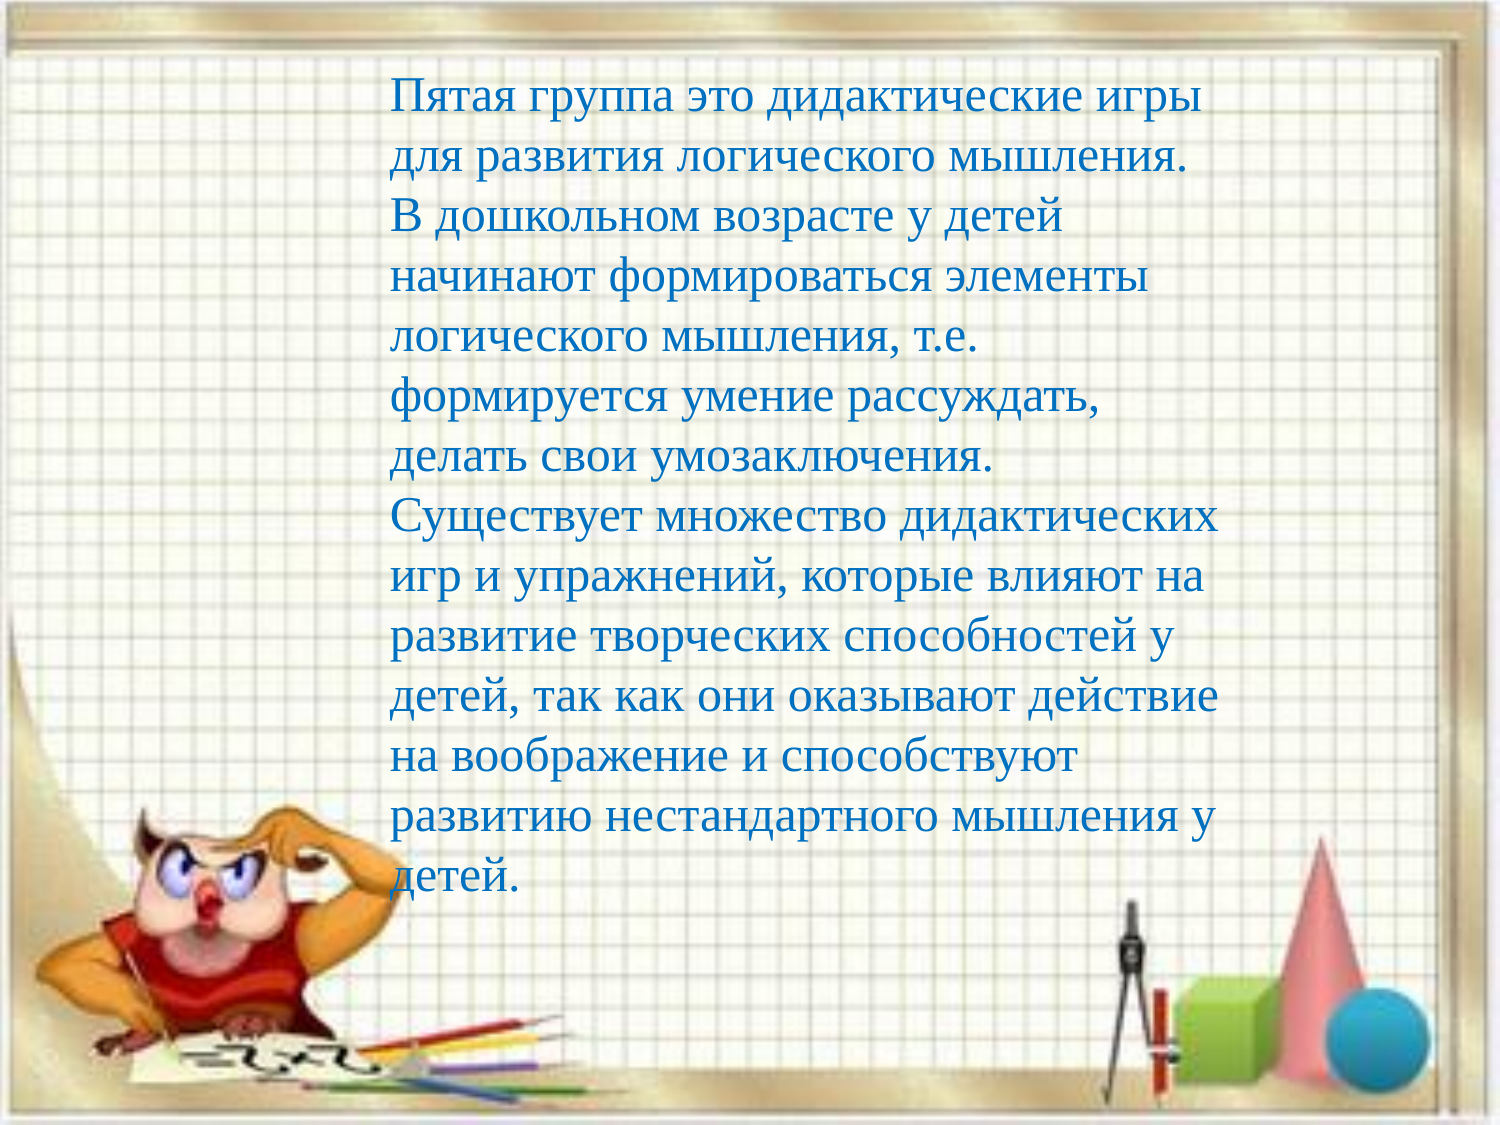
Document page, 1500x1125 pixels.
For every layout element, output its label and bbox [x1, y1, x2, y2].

list [0, 0, 1500, 1125]
